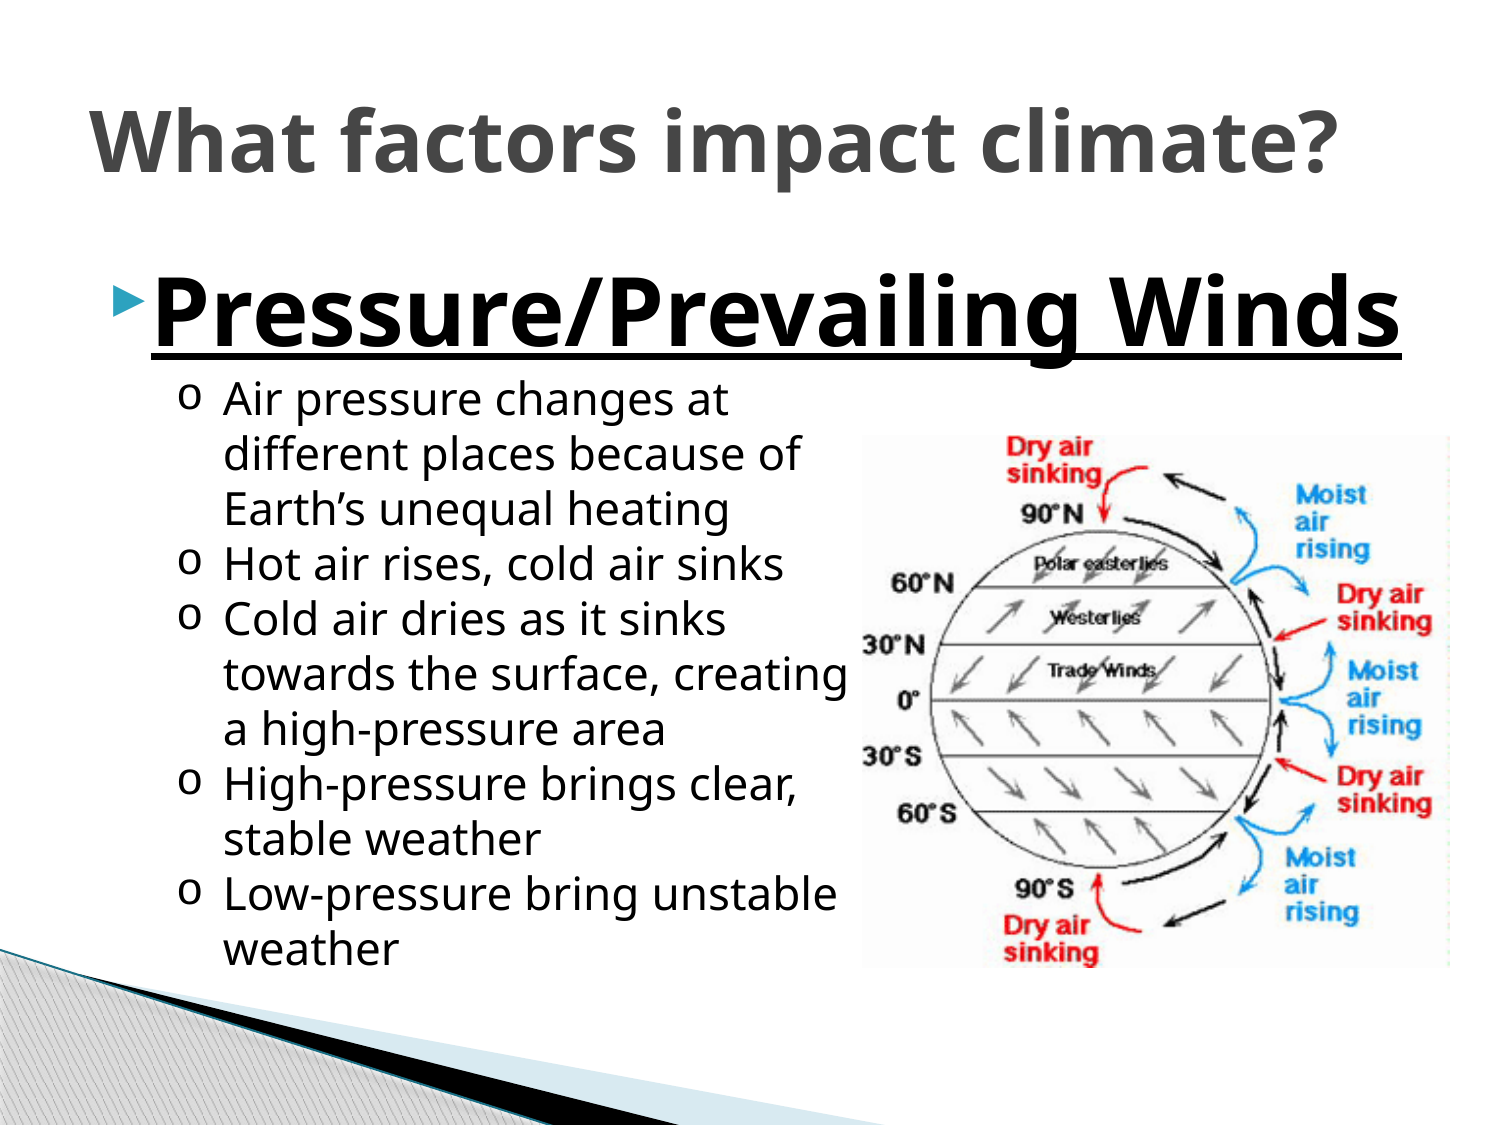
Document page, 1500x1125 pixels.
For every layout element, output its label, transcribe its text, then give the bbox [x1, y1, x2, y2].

title What factors impact climate? [75, 45, 1425, 233]
text_box Air pressure changes at different places because of Earth’s unequal heating Hot air rises, cold air sinks Cold air dries as it sinks towards the surface, creating a high-pressure area High-pressure brings clear, stable weather Low-pressure bring unstable weather [86, 362, 887, 1027]
list Pressure/Prevailing Winds [75, 243, 1425, 400]
picture [862, 435, 1451, 968]
